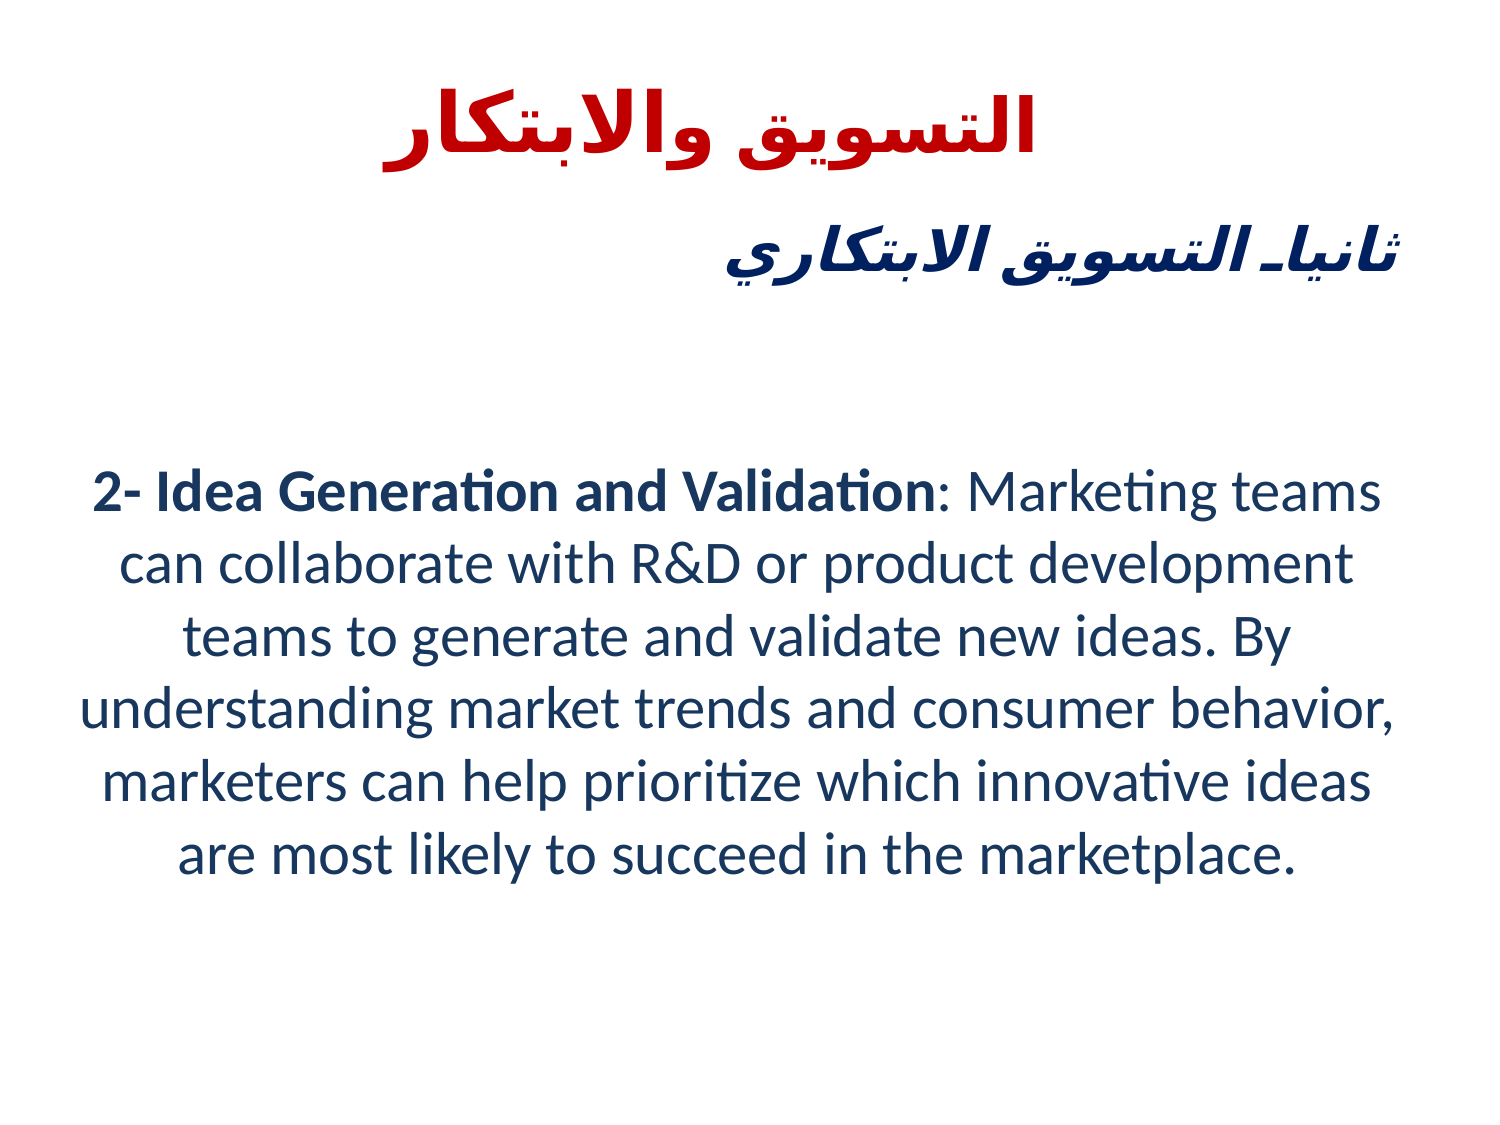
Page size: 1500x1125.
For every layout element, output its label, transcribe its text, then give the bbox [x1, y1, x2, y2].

subtitle ثانياـ التسويق الابتكاري 2- Idea Generation and Validation: Marketing teams can collaborate with R&D or product development teams to generate and validate new ideas. By understanding market trends and consumer behavior, marketers can help prioritize which innovative ideas are most likely to succeed in the marketplace. [62, 125, 1413, 1100]
title التسويق والابتكار [324, 37, 1100, 125]
